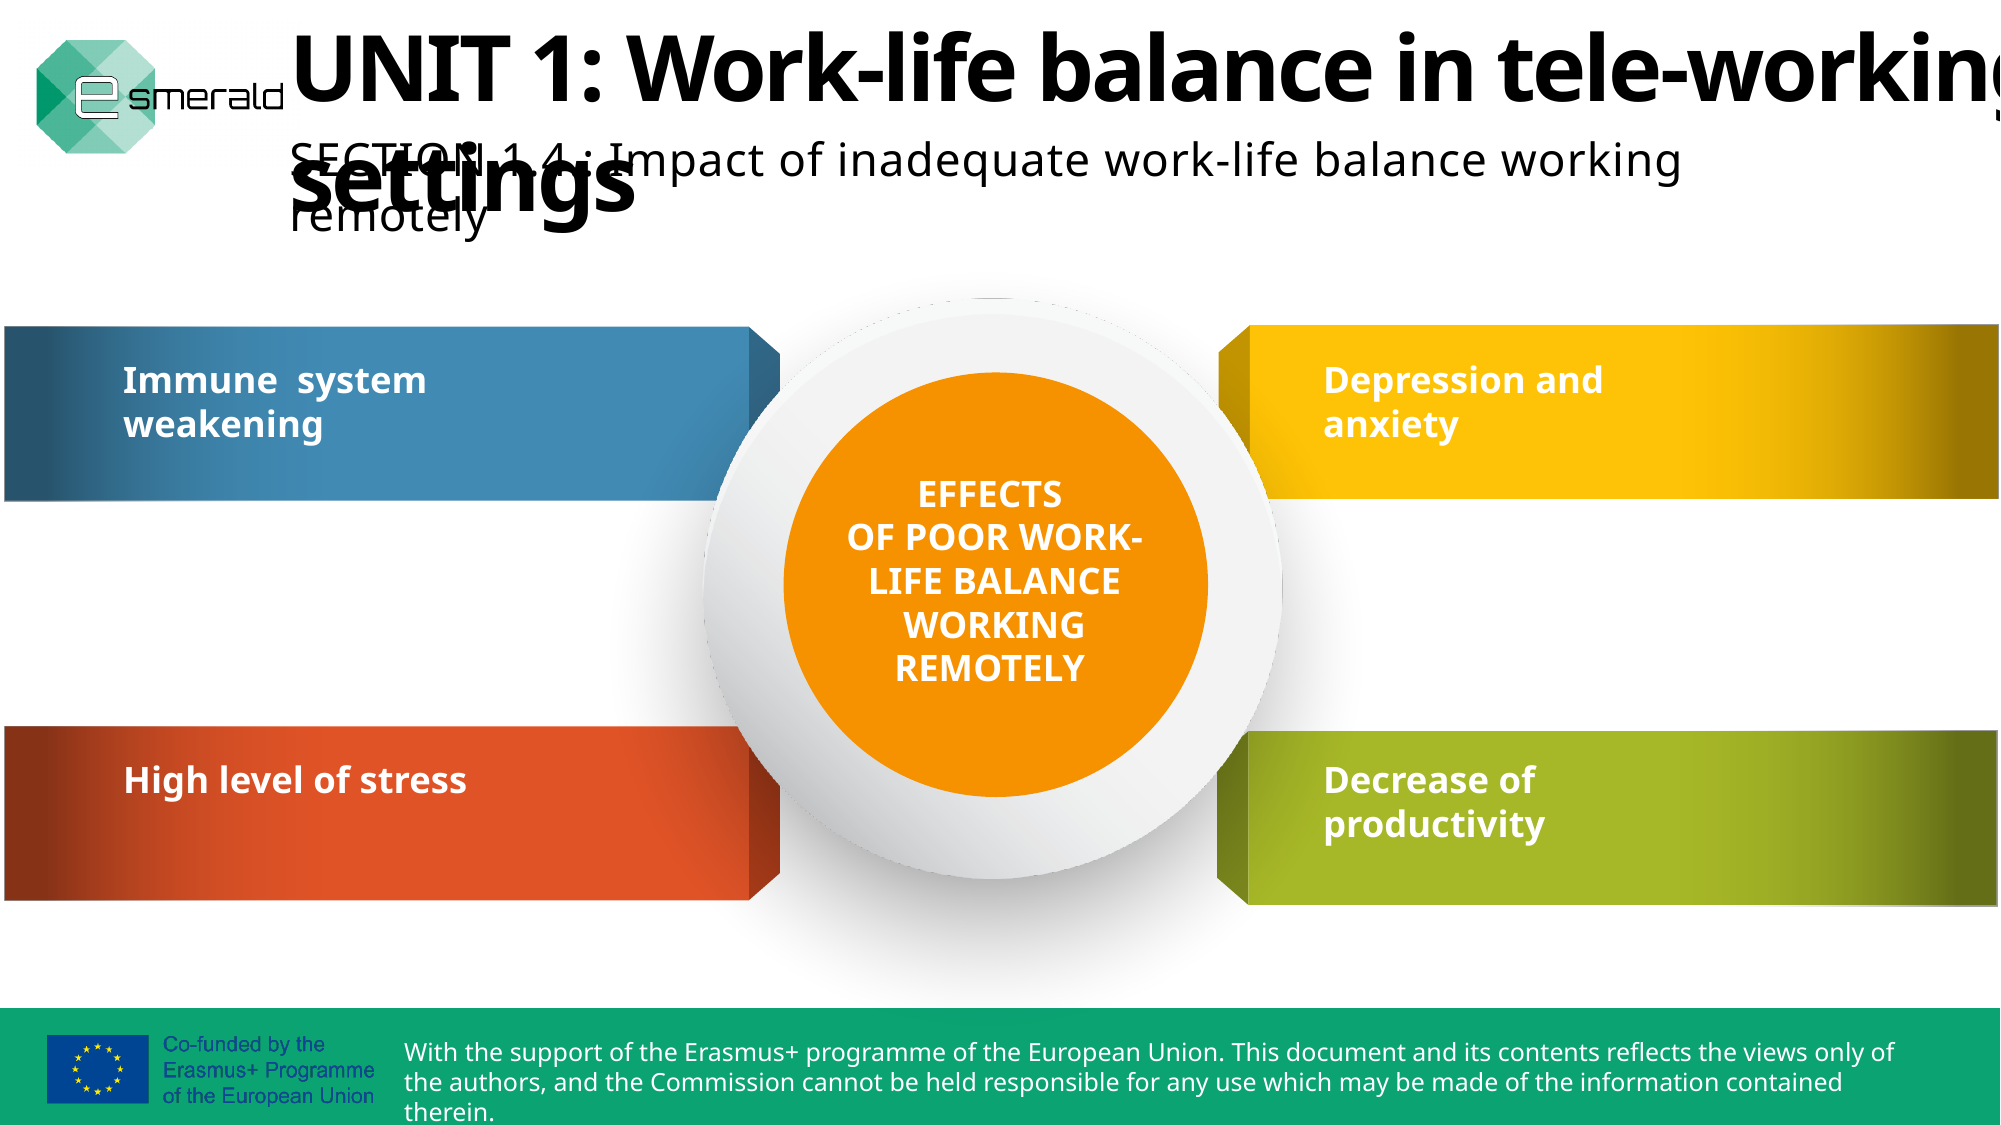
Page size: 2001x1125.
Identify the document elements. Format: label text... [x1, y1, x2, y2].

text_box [1369, 324, 1999, 499]
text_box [4, 726, 602, 901]
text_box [4, 326, 602, 502]
text_box UNIT 1: Work-life balance in tele-working settings [287, 7, 2000, 230]
text_box SECTION 1.4.: Impact of inadequate work-life balance working remotely [287, 230, 1854, 241]
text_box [1369, 730, 1998, 907]
picture [47, 1035, 374, 1107]
picture [15, 18, 287, 169]
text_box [602, 264, 1369, 1032]
